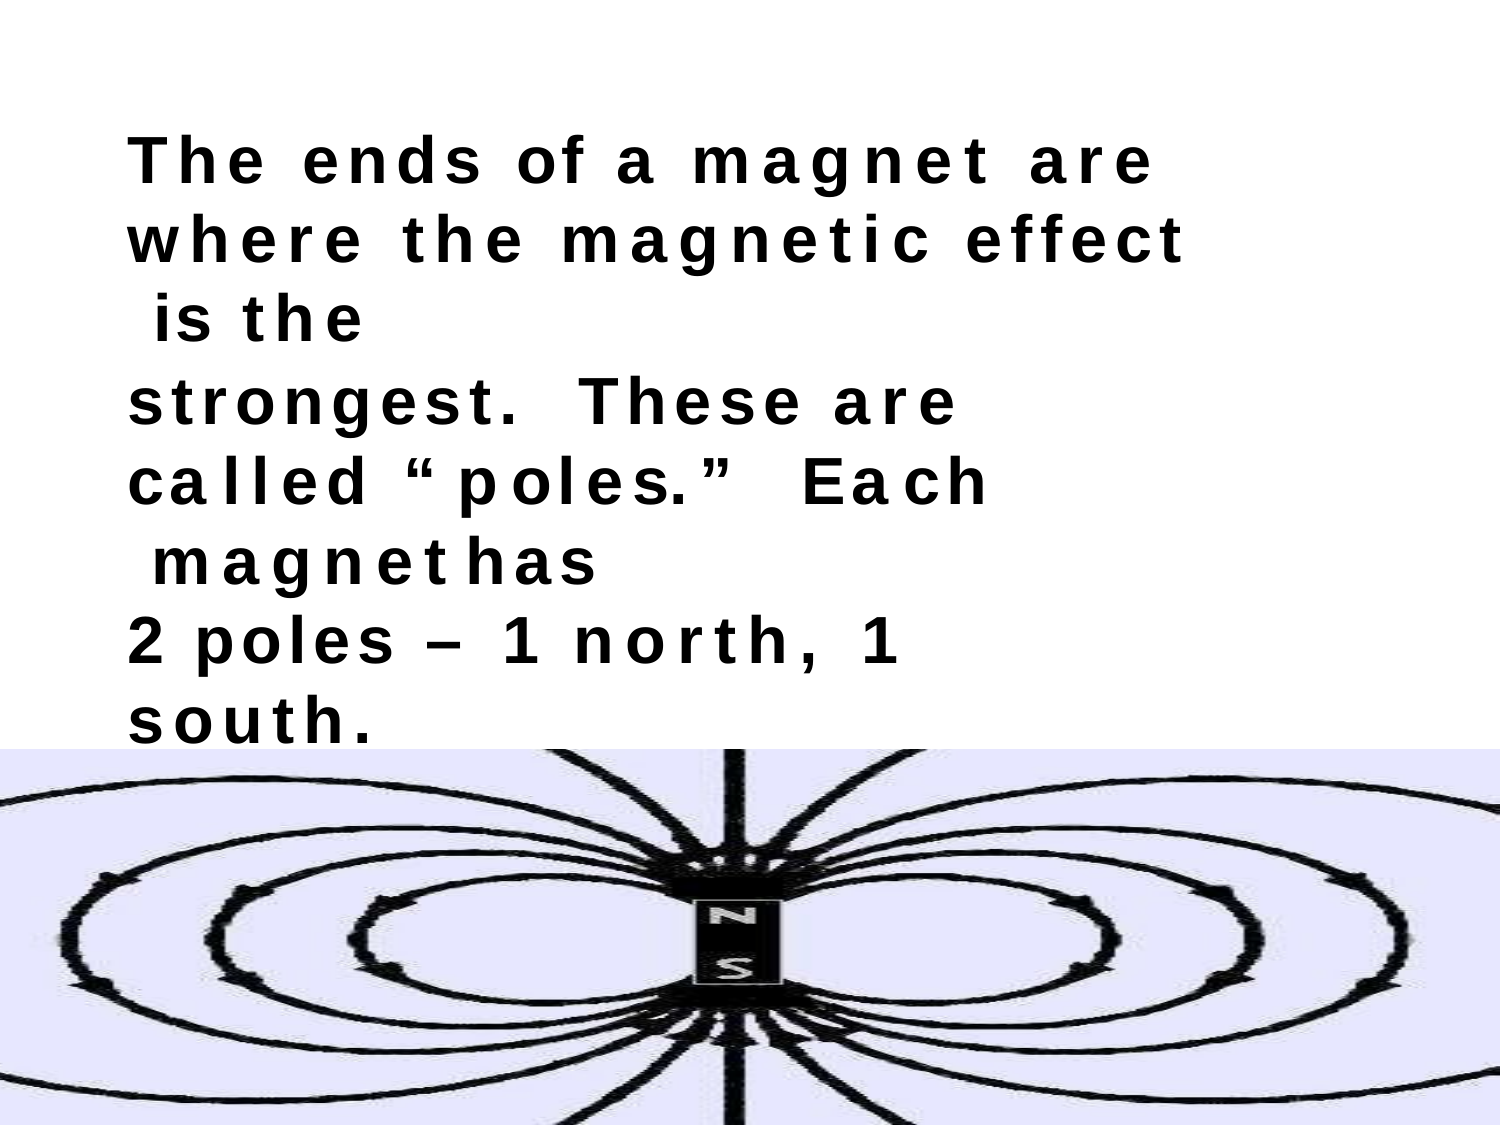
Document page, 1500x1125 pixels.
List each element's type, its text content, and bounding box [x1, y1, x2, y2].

text_box [0, 749, 1500, 1125]
text_box The ends of a magnet are where the magnetic effect is the strongest. These are called “poles.” Each magnet has 2 poles – 1 north, 1 south. [125, 118, 1194, 749]
text_box [0, 0, 1500, 749]
